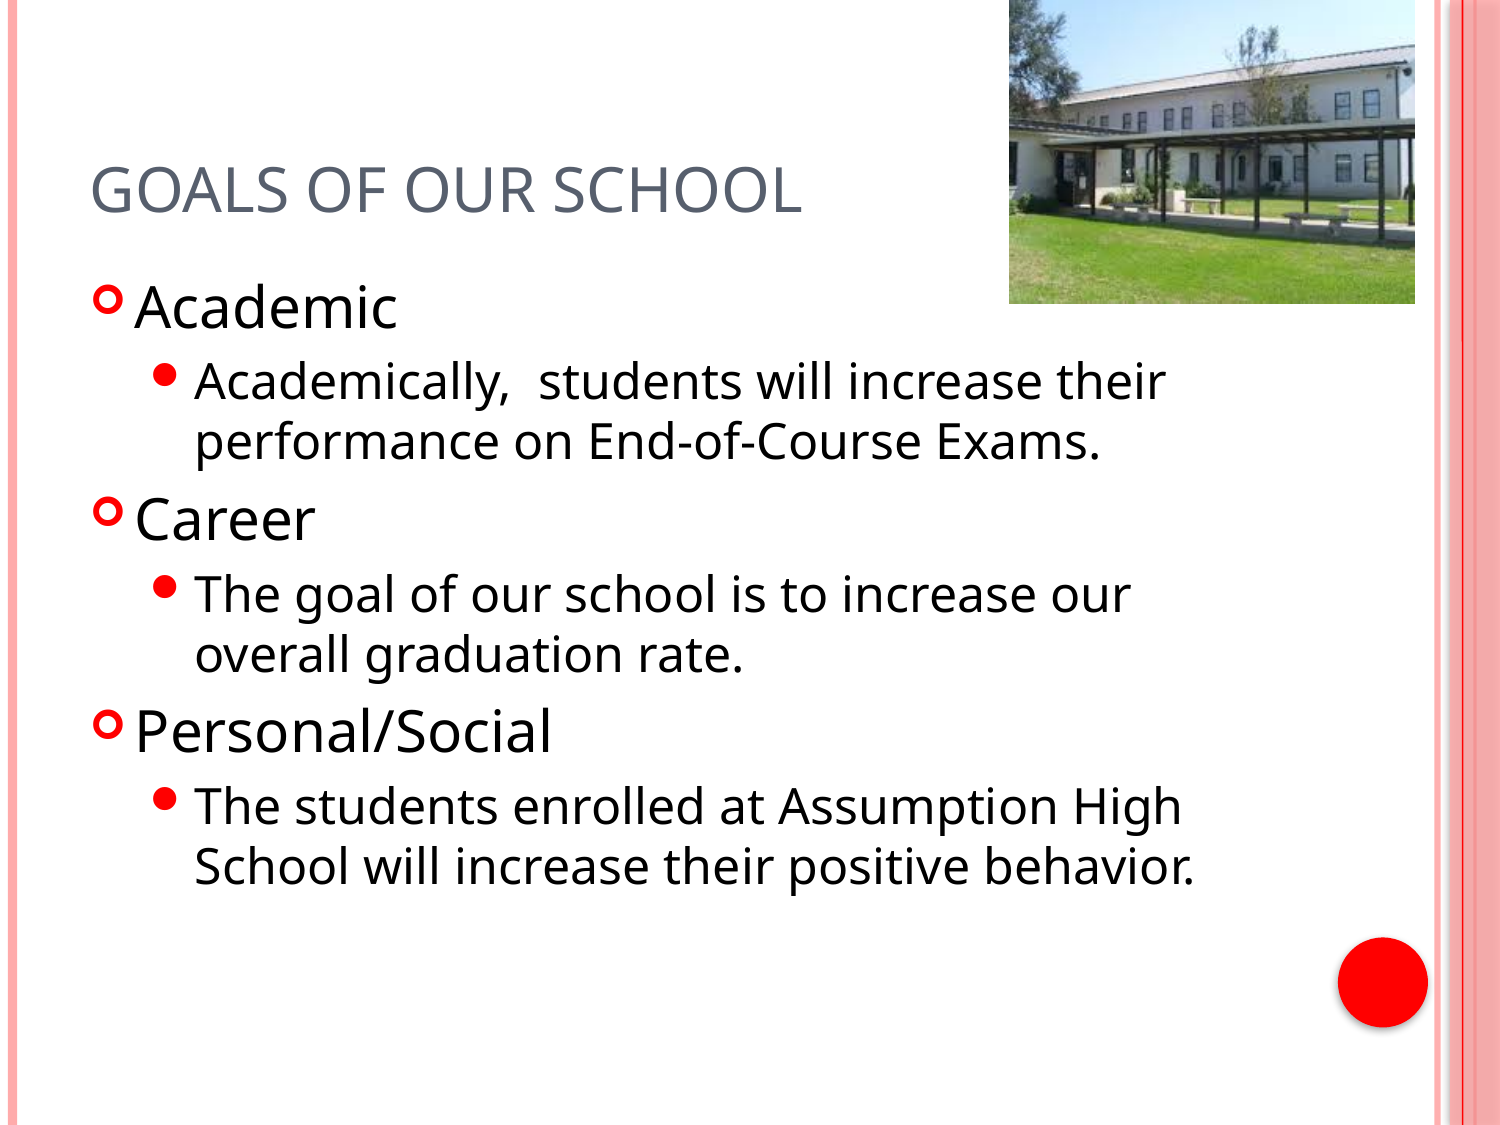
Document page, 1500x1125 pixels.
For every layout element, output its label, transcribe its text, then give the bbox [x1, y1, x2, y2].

picture [1009, 0, 1416, 304]
list Academic Academically, students will increase their performance on End-of-Course Exams. Career The goal of our school is to increase our overall graduation rate. Personal/Social The students enrolled at Assumption High School will increase their positive behavior. [75, 262, 1300, 1062]
title Goals of Our School [75, 45, 1003, 233]
